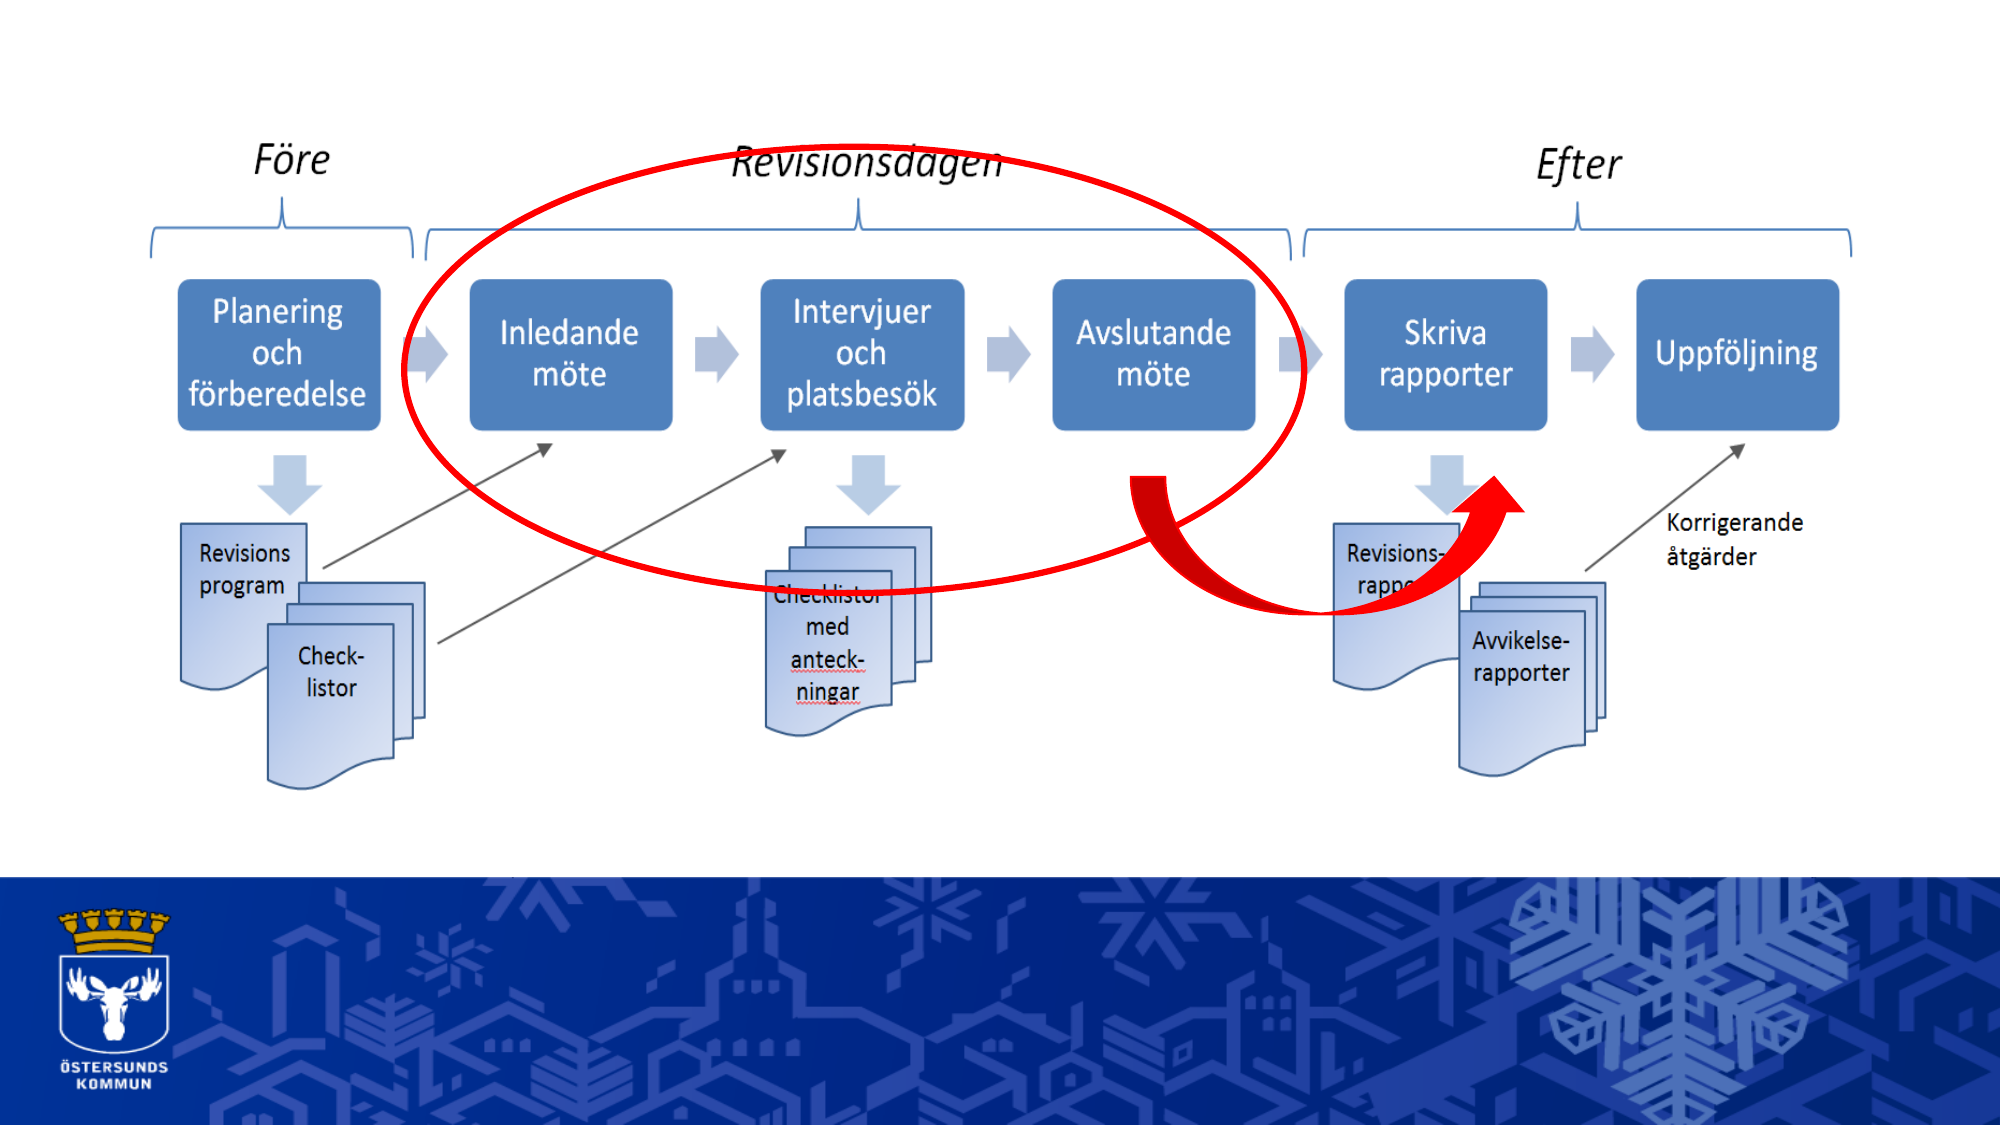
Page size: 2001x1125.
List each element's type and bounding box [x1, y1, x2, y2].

picture [0, 877, 2000, 1125]
list [137, 115, 1863, 811]
